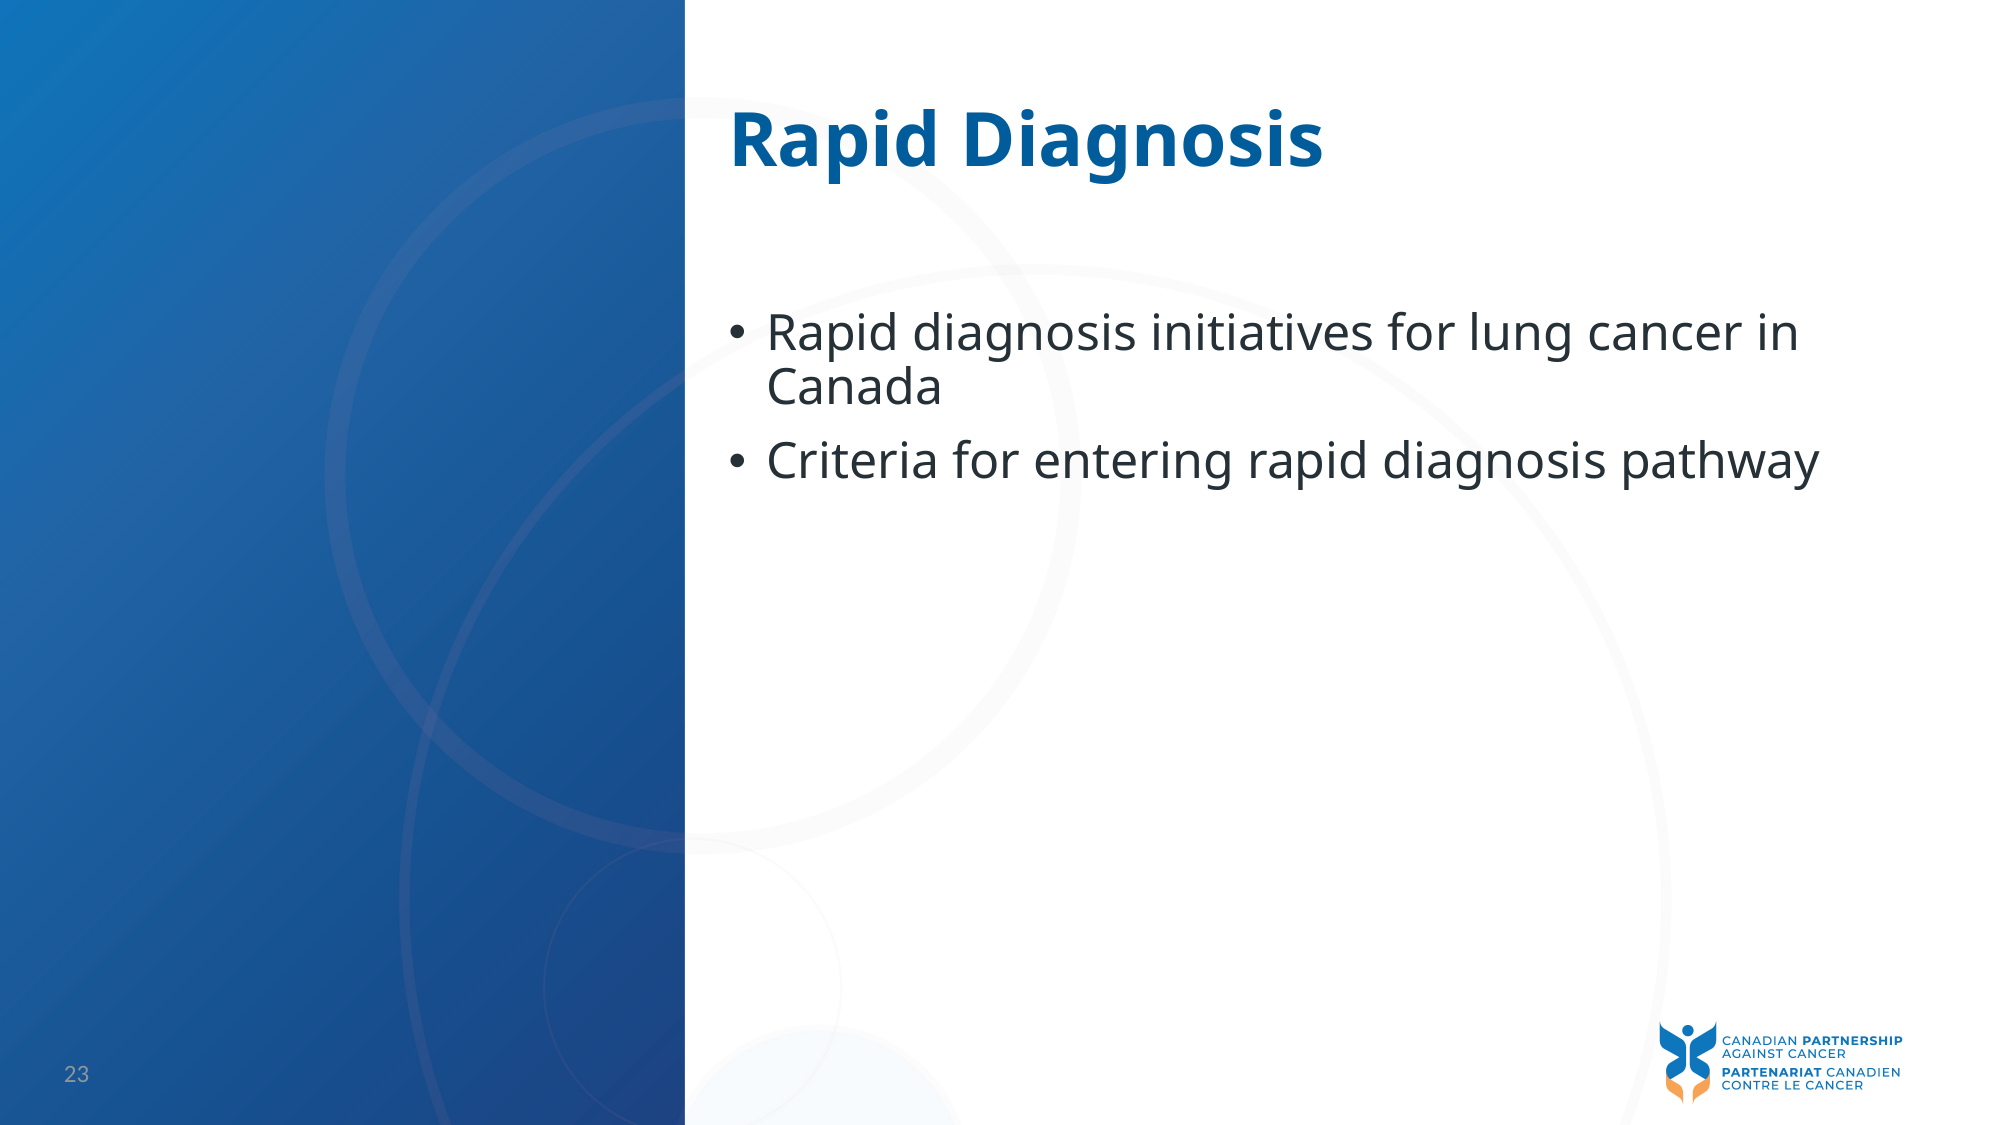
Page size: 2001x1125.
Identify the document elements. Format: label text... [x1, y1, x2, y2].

title Rapid Diagnosis [713, 80, 1863, 205]
slide_number 23 [49, 1042, 139, 1103]
picture [0, 0, 2001, 1125]
list Rapid diagnosis initiatives for lung cancer in Canada Criteria for entering rapid diagnosis pathway [713, 299, 1863, 1014]
